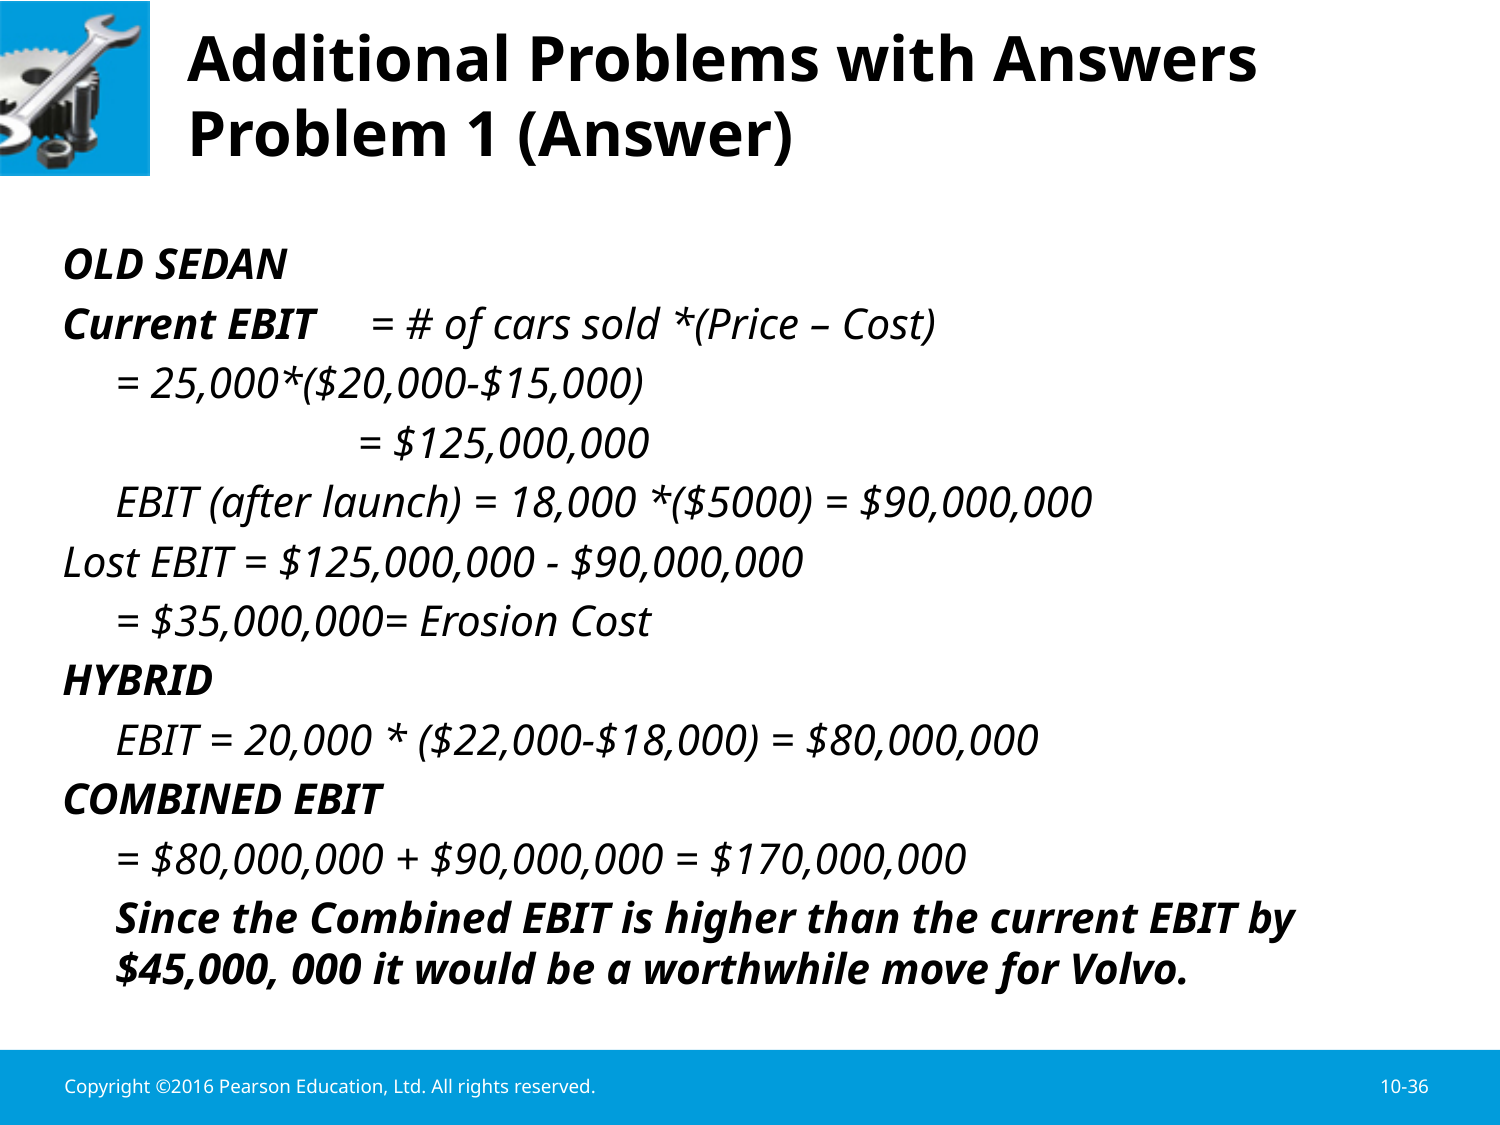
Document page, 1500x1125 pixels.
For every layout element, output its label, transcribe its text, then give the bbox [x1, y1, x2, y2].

picture [0, 14, 141, 168]
list OLD SEDAN Current EBIT = # of cars sold *(Price – Cost) = 25,000*($20,000-$15,000) = $125,000,000 EBIT (after launch) = 18,000 *($5000) = $90,000,000 Lost EBIT = $125,000,000 - $90,000,000 = $35,000,000= Erosion Cost HYBRID EBIT = 20,000 * ($22,000-$18,000) = $80,000,000 COMBINED EBIT = $80,000,000 + $90,000,000 = $170,000,000 Since the Combined EBIT is higher than the current EBIT by $45,000, 000 it would be a worthwhile move for Volvo. [62, 237, 1438, 1000]
title Additional Problems with Answers Problem 1 (Answer) [187, 0, 1450, 188]
